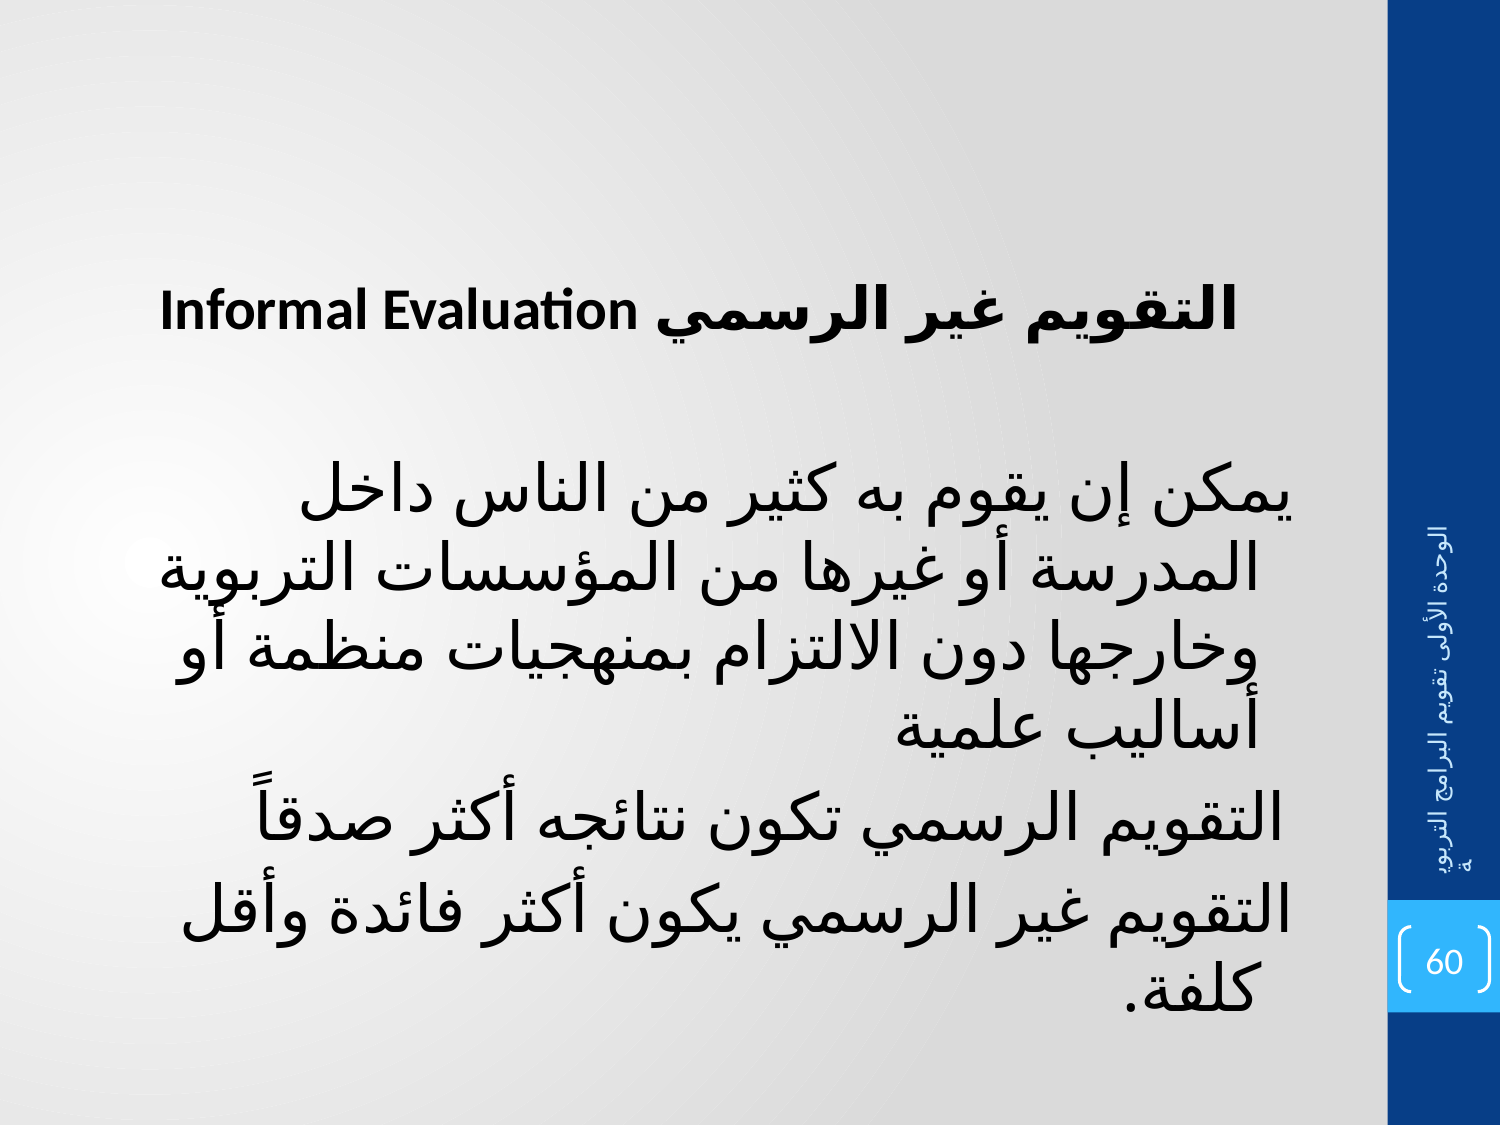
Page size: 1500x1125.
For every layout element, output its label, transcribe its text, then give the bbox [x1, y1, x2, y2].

list التقويم غير الرسمي Informal Evaluation يمكن إن يقوم به كثير من الناس داخل المدرسة أو غيرها من المؤسسات التربوية وخارجها دون الالتزام بمنهجيات منظمة أو أساليب علمية التقويم الرسمي تكون نتائجه أكثر صدقاً التقويم غير الرسمي يكون أكثر فائدة وأقل كلفة. [75, 262, 1325, 1050]
footer الوحدة الأولى تقويم البرامج التربوية [1408, 500, 1469, 889]
slide_number 60 [1397, 925, 1492, 994]
